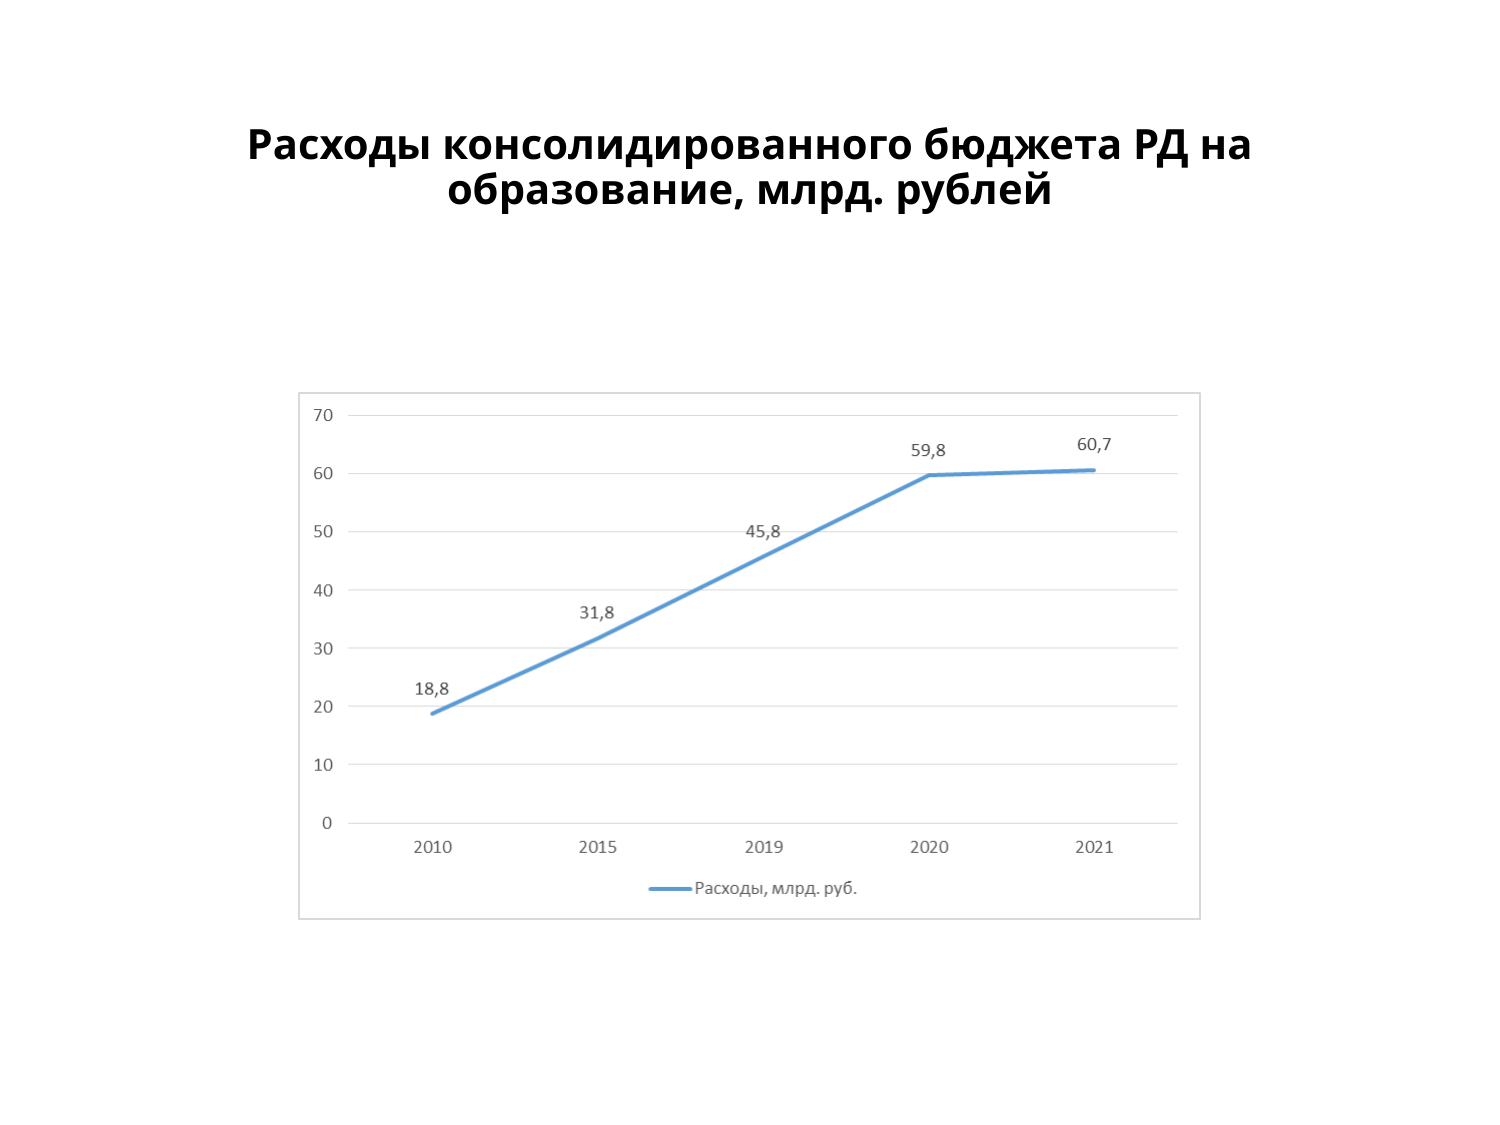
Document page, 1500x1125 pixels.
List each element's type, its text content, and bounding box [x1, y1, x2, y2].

title Расходы консолидированного бюджета РД на образование, млрд. рублей [103, 59, 1397, 278]
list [298, 392, 1201, 920]
